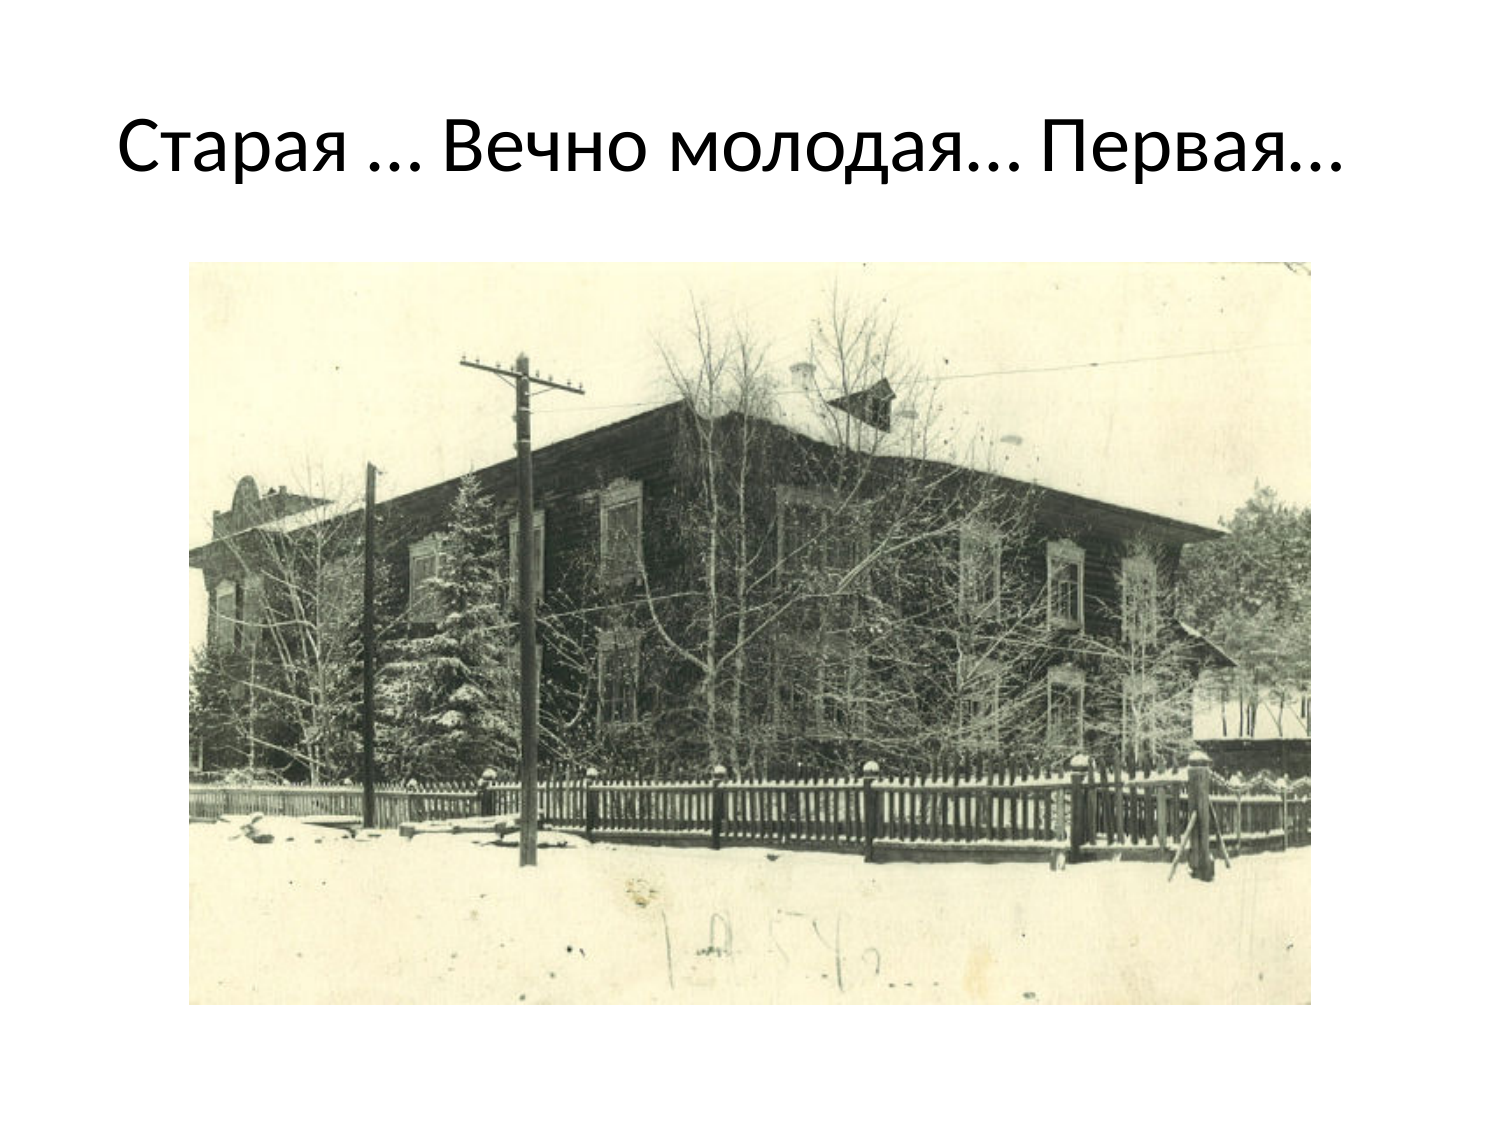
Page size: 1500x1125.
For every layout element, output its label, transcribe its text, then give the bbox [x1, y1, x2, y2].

title Старая … Вечно молодая… Первая… [75, 45, 1425, 233]
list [189, 262, 1311, 1006]
